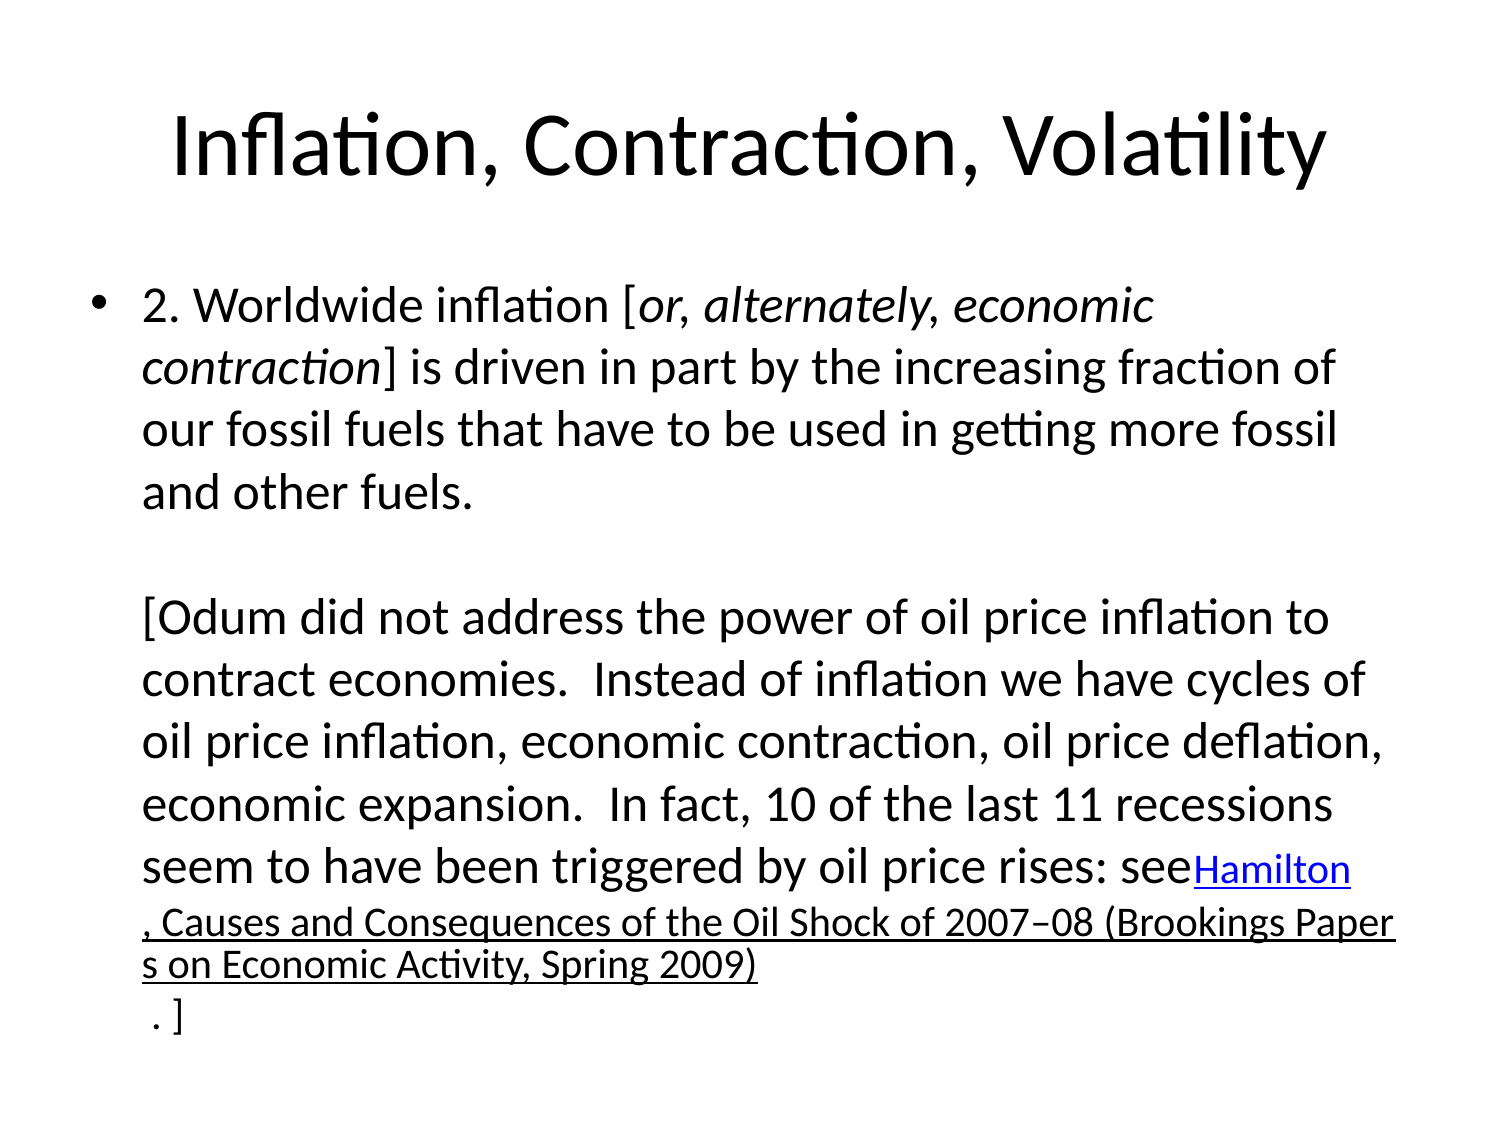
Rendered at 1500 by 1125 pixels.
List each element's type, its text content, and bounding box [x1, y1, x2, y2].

list 2. Worldwide inflation [or, alternately, economic contraction] is driven in part by the increasing fraction of our fossil fuels that have to be used in getting more fossil and other fuels. [Odum did not address the power of oil price inflation to contract economies. Instead of inflation we have cycles of oil price inflation, economic contraction, oil price deflation, economic expansion. In fact, 10 of the last 11 recessions seem to have been triggered by oil price rises: seeHamilton, Causes and Consequences of the Oil Shock of 2007–08 (Brookings Papers on Economic Activity, Spring 2009) . ] [75, 262, 1425, 1005]
title Inflation, Contraction, Volatility [75, 45, 1425, 233]
